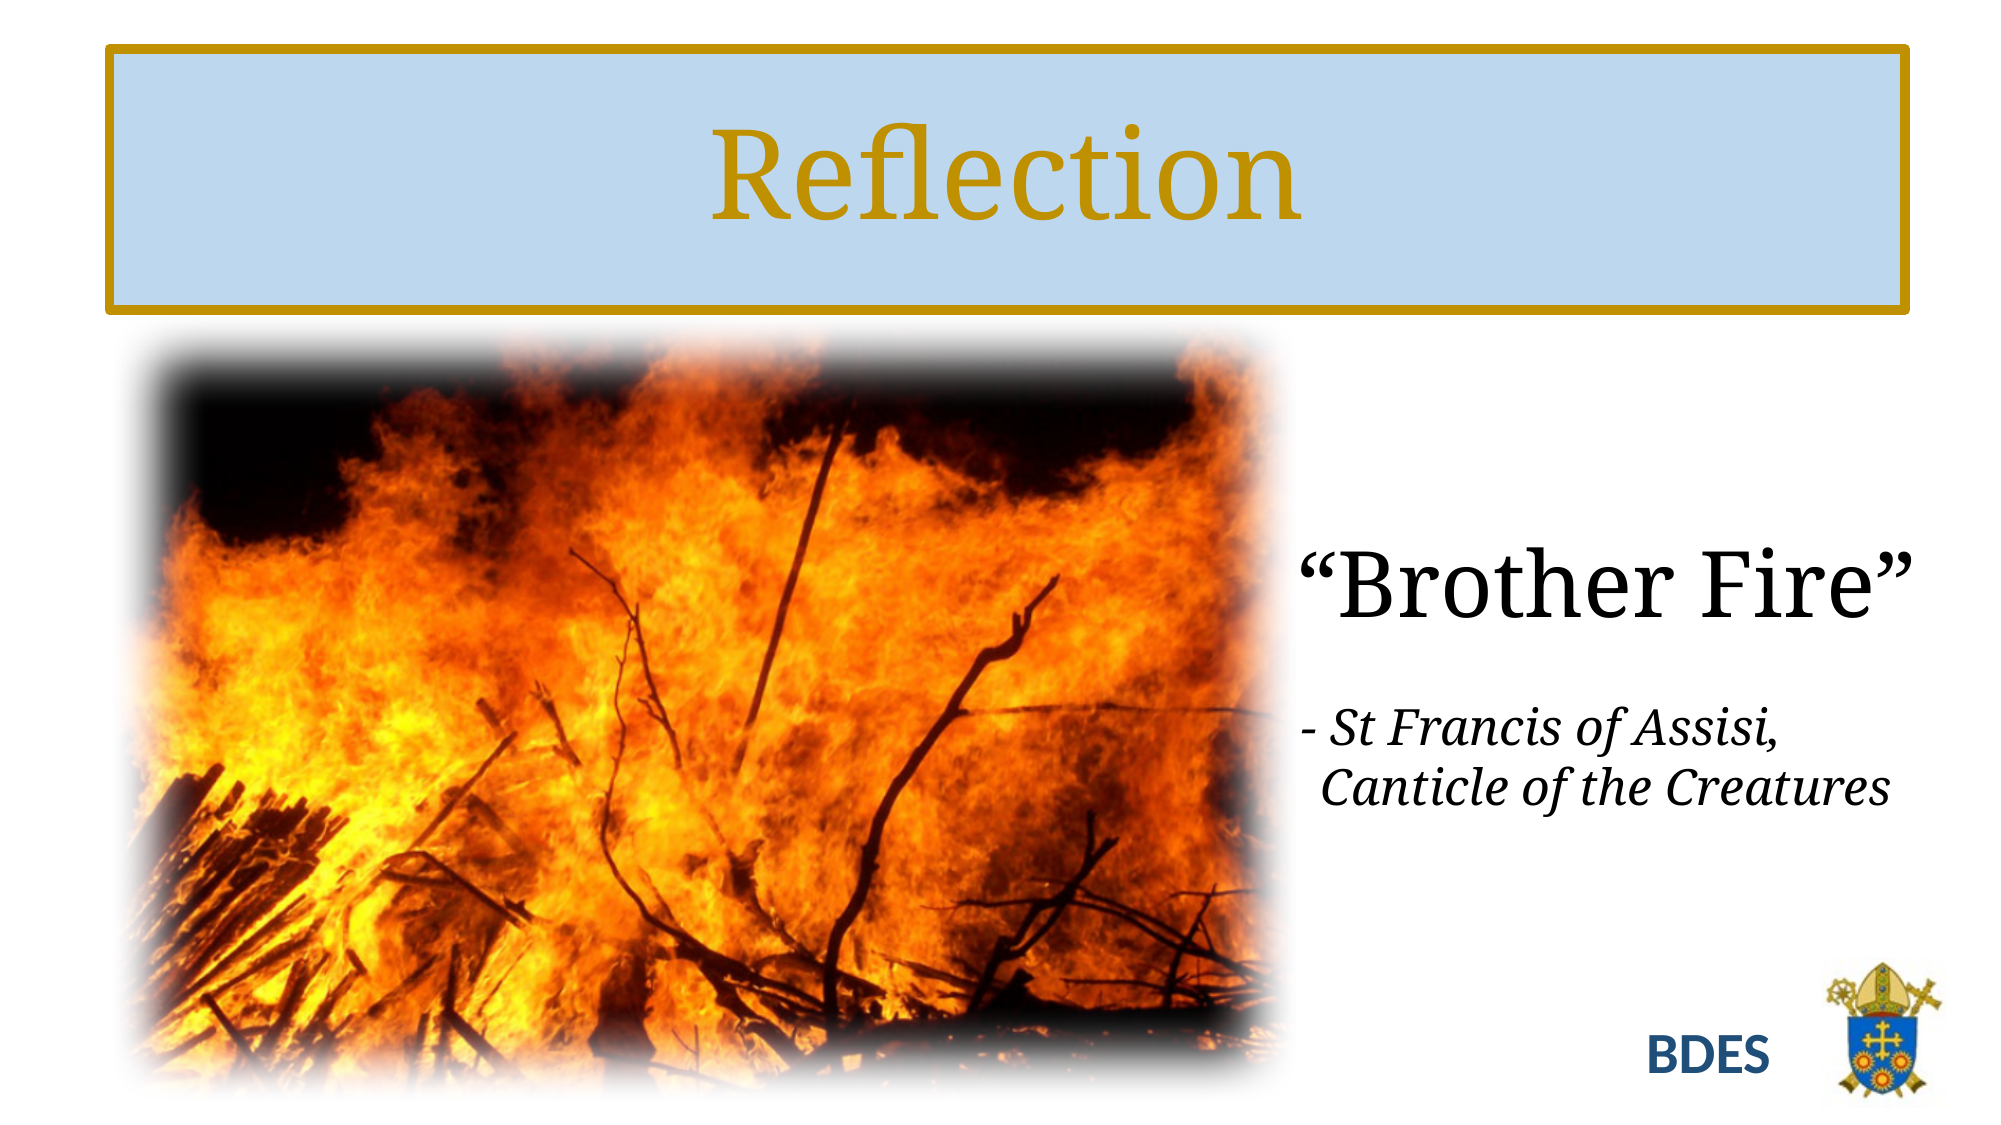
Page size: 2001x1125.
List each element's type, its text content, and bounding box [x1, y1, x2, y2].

text_box Reflection [109, 48, 1905, 310]
picture [1821, 957, 1948, 1108]
text_box “Brother Fire” - St Francis of Assisi, Canticle of the Creatures [1301, 518, 1935, 824]
picture [109, 311, 1301, 1105]
text_box BDES [1631, 1007, 1821, 1093]
